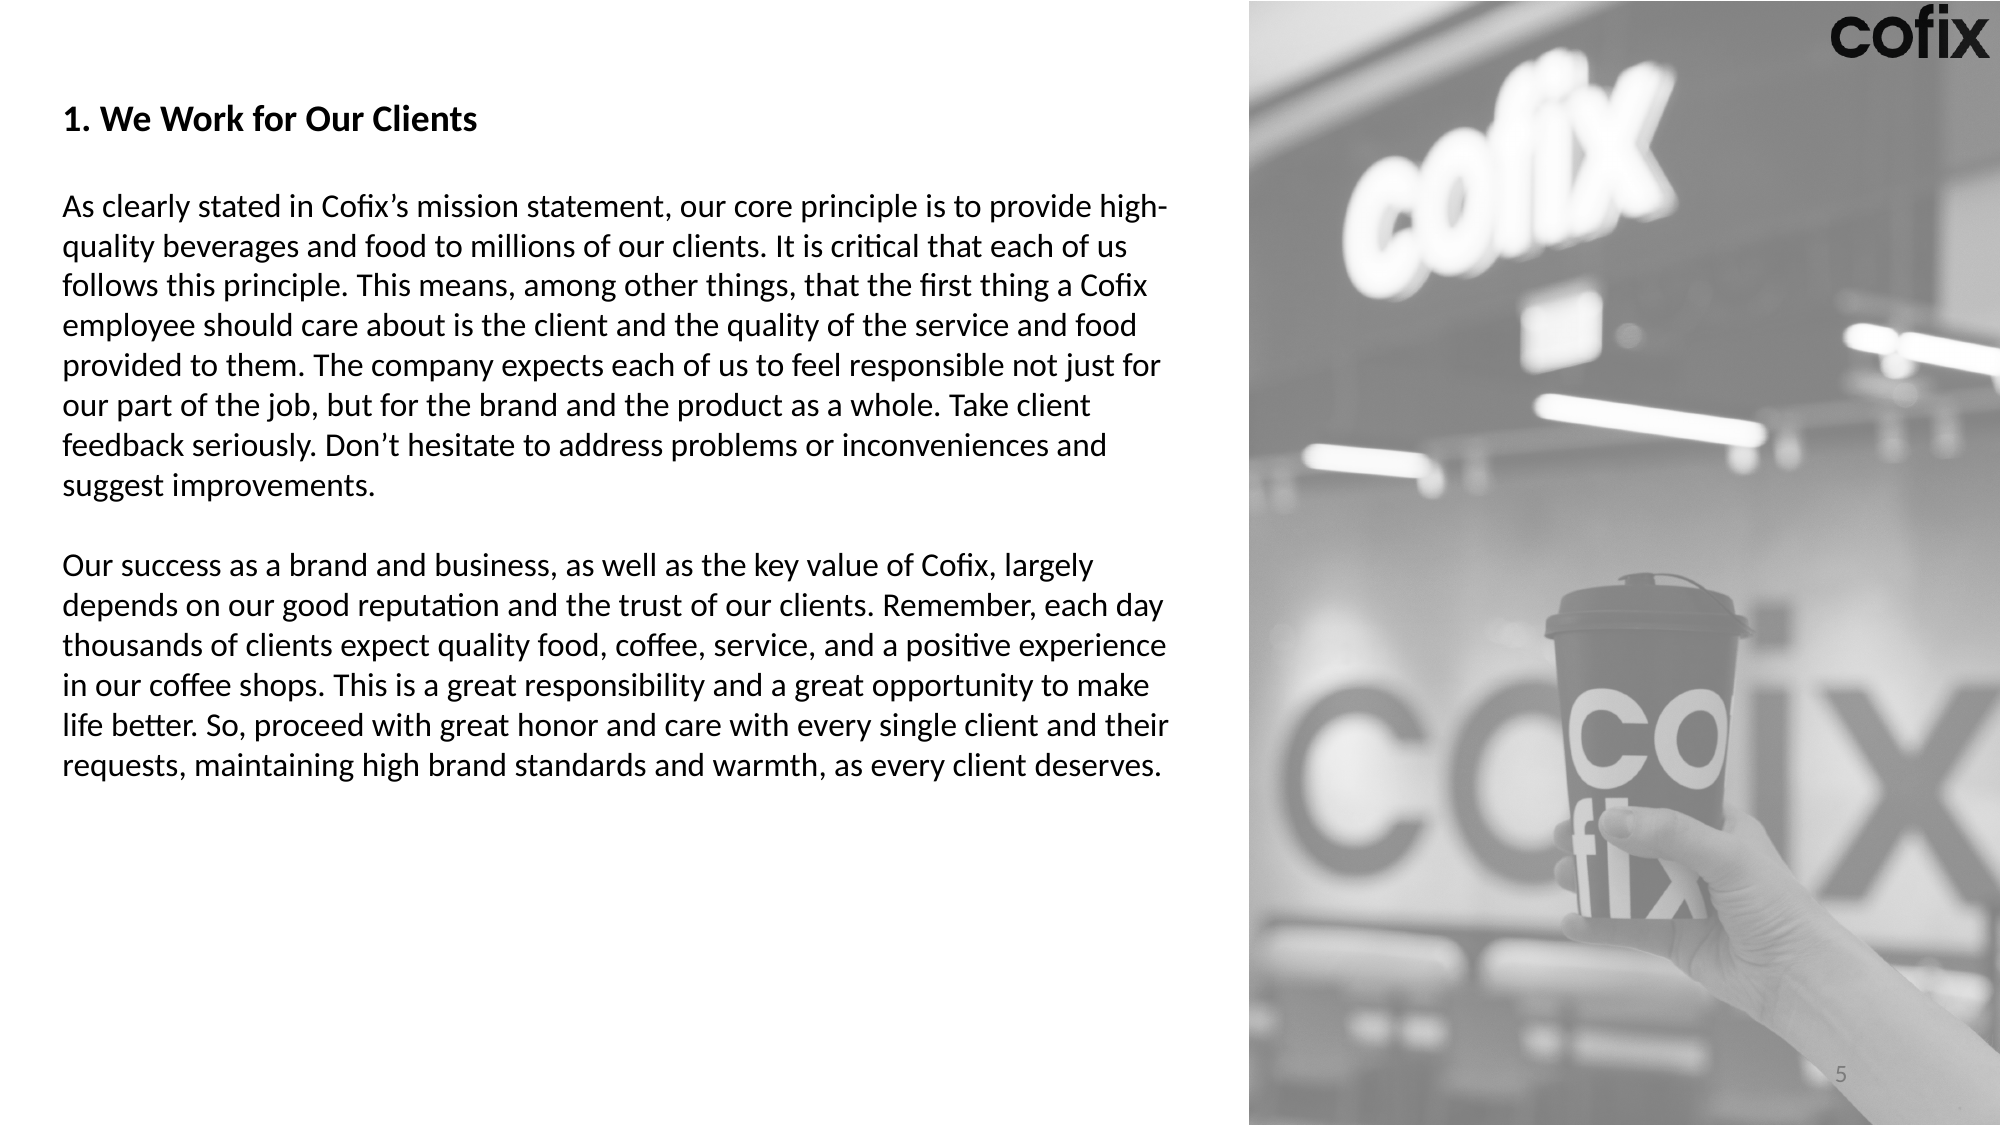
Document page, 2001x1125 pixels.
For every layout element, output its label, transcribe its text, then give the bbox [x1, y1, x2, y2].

picture [1249, 0, 2000, 1125]
text_box 1. We Work for Our Clients As clearly stated in Cofix’s mission statement, our core principle is to provide high-quality beverages and food to millions of our clients. It is critical that each of us follows this principle. This means, among other things, that the first thing a Cofix employee should care about is the client and the quality of the service and food provided to them. The company expects each of us to feel responsible not just for our part of the job, but for the brand and the product as a whole. Take client feedback seriously. Don’t hesitate to address problems or inconveniences and suggest improvements. Our success as a brand and business, as well as the key value of Cofix, largely depends on our good reputation and the trust of our clients. Remember, each day thousands of clients expect quality food, coffee, service, and a positive experience in our coffee shops. This is a great responsibility and a great opportunity to make life better. So, proceed with great honor and care with every single client and their requests, maintaining high brand standards and warmth, as every client deserves. [47, 86, 1187, 790]
